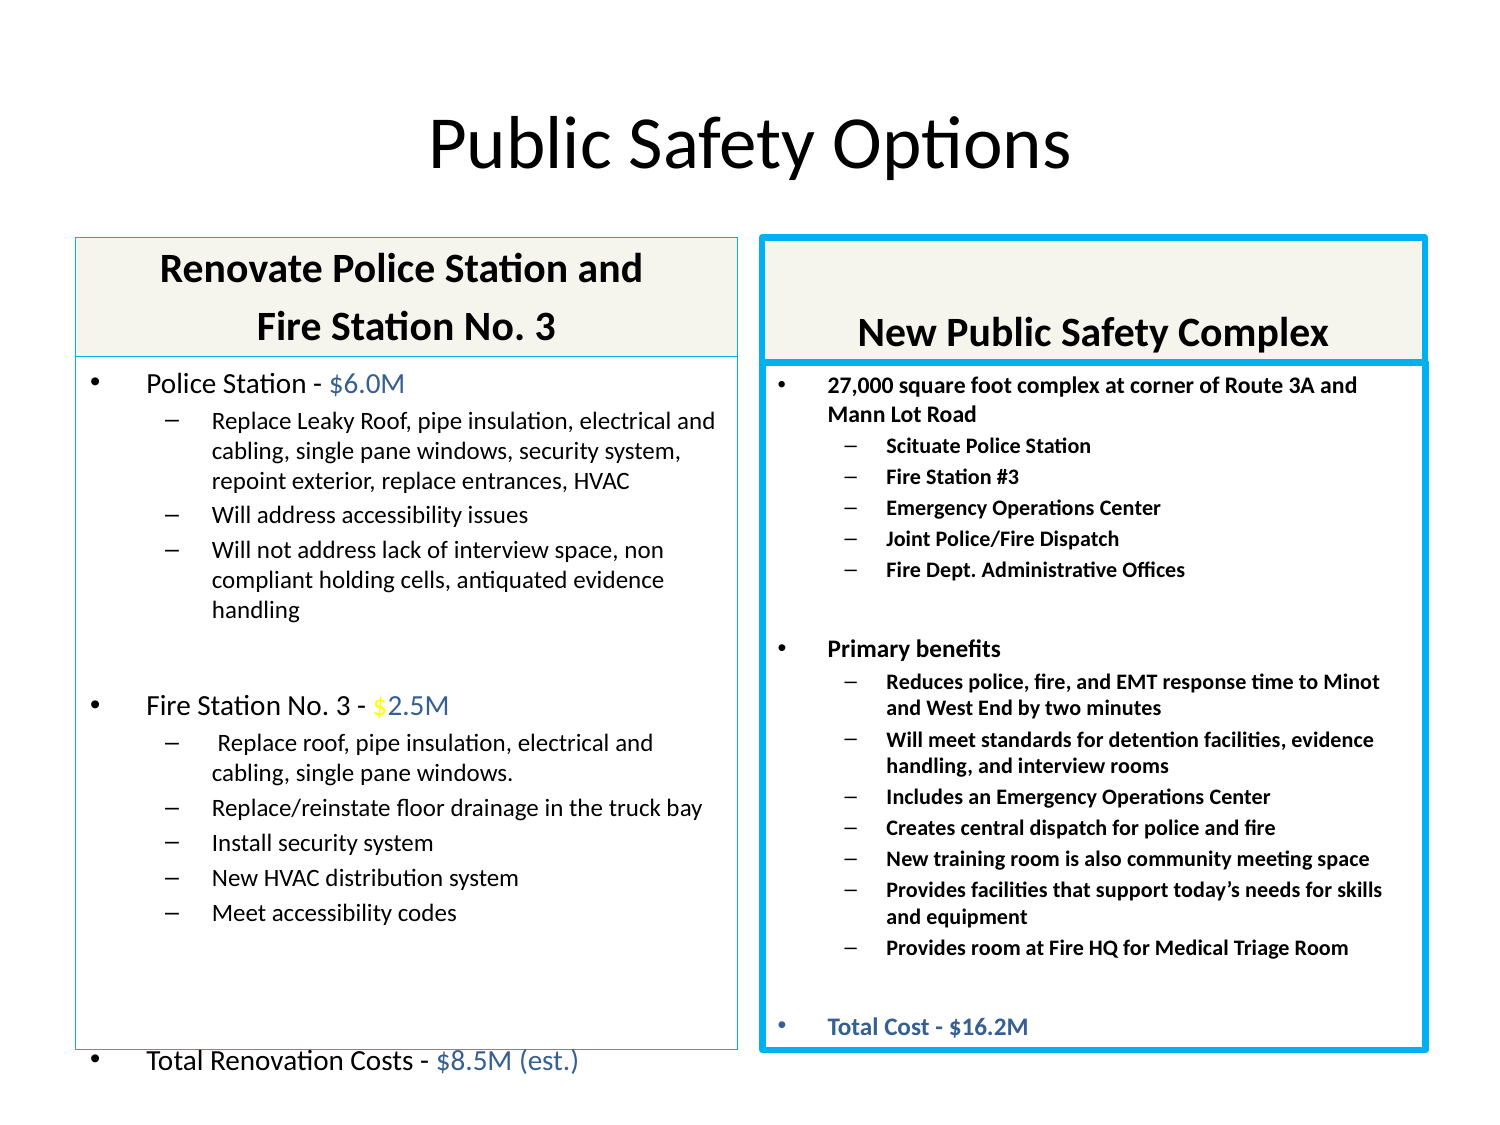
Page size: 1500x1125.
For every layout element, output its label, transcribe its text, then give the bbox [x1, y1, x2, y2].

list Police Station - $6.0M Replace Leaky Roof, pipe insulation, electrical and cabling, single pane windows, security system, repoint exterior, replace entrances, HVAC Will address accessibility issues Will not address lack of interview space, non compliant holding cells, antiquated evidence handling Fire Station No. 3 - $2.5M Replace roof, pipe insulation, electrical and cabling, single pane windows. Replace/reinstate floor drainage in the truck bay Install security system New HVAC distribution system Meet accessibility codes Total Renovation Costs - $8.5M (est.) [75, 356, 738, 1050]
title Public Safety Options [75, 45, 1425, 233]
list New Public Safety Complex [761, 237, 1425, 363]
list Renovate Police Station and Fire Station No. 3 [75, 237, 738, 356]
list 27,000 square foot complex at corner of Route 3A and Mann Lot Road Scituate Police Station Fire Station #3 Emergency Operations Center Joint Police/Fire Dispatch Fire Dept. Administrative Offices Primary benefits Reduces police, fire, and EMT response time to Minot and West End by two minutes Will meet standards for detention facilities, evidence handling, and interview rooms Includes an Emergency Operations Center Creates central dispatch for police and fire New training room is also community meeting space Provides facilities that support today’s needs for skills and equipment Provides room at Fire HQ for Medical Triage Room Total Cost - $16.2M [762, 362, 1426, 1050]
